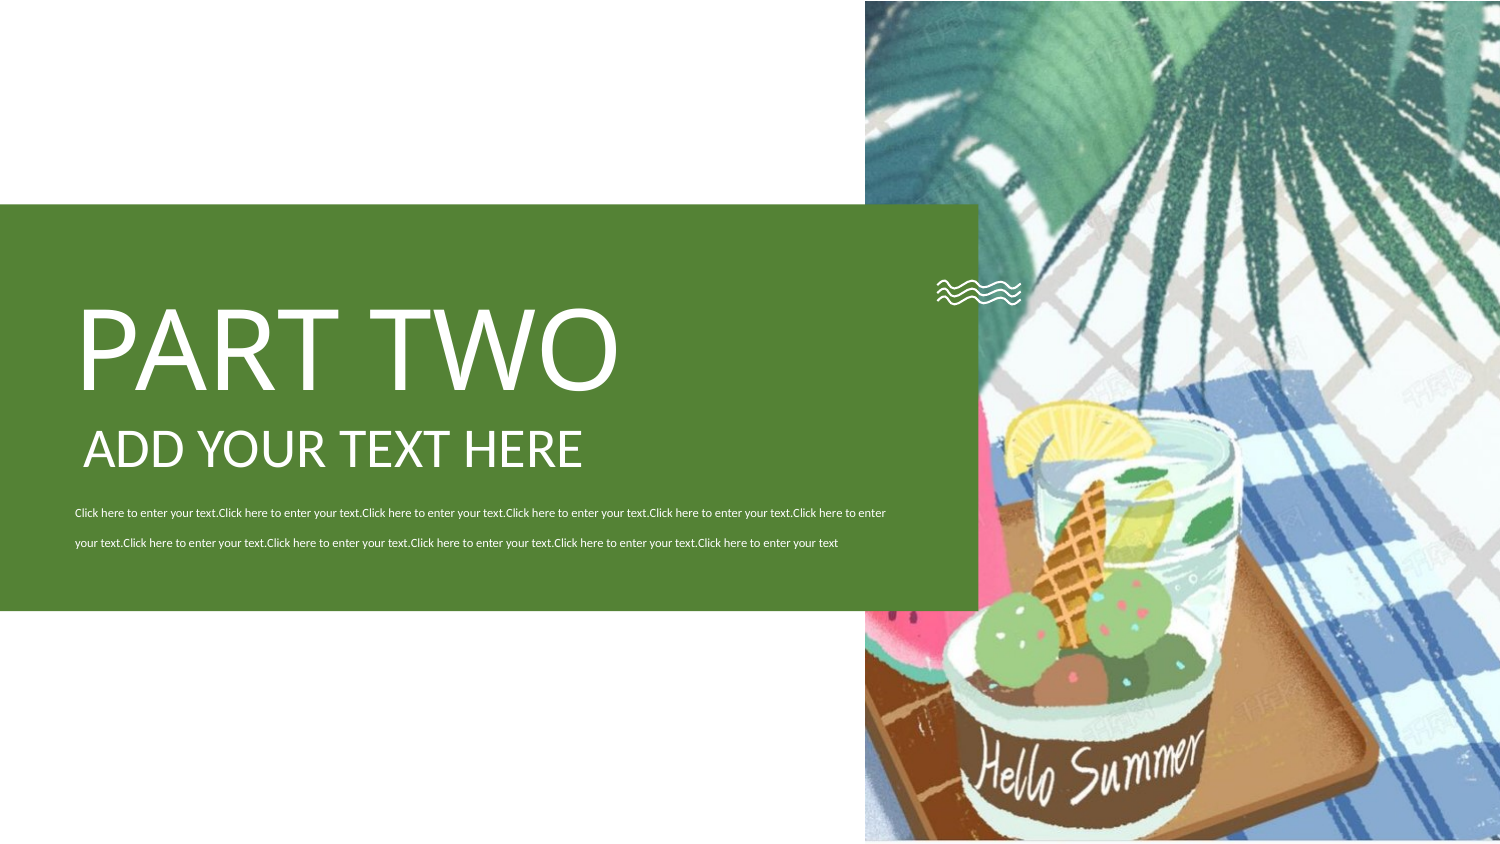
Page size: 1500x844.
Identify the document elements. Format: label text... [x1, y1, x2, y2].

picture [865, 1, 1500, 844]
text_box PART TWO [58, 270, 865, 421]
text_box [0, 203, 865, 612]
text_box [937, 280, 1021, 305]
text_box ADD YOUR TEXT HERE [68, 403, 654, 486]
text_box Click here to enter your text.Click here to enter your text.Click here to enter your text.Click here to enter your text.Click here to enter your text.Click here to enter your text.Click here to enter your text.Click here to enter your text.Click here to enter your text.Click here to enter your text.Click here to enter your text [60, 483, 865, 558]
